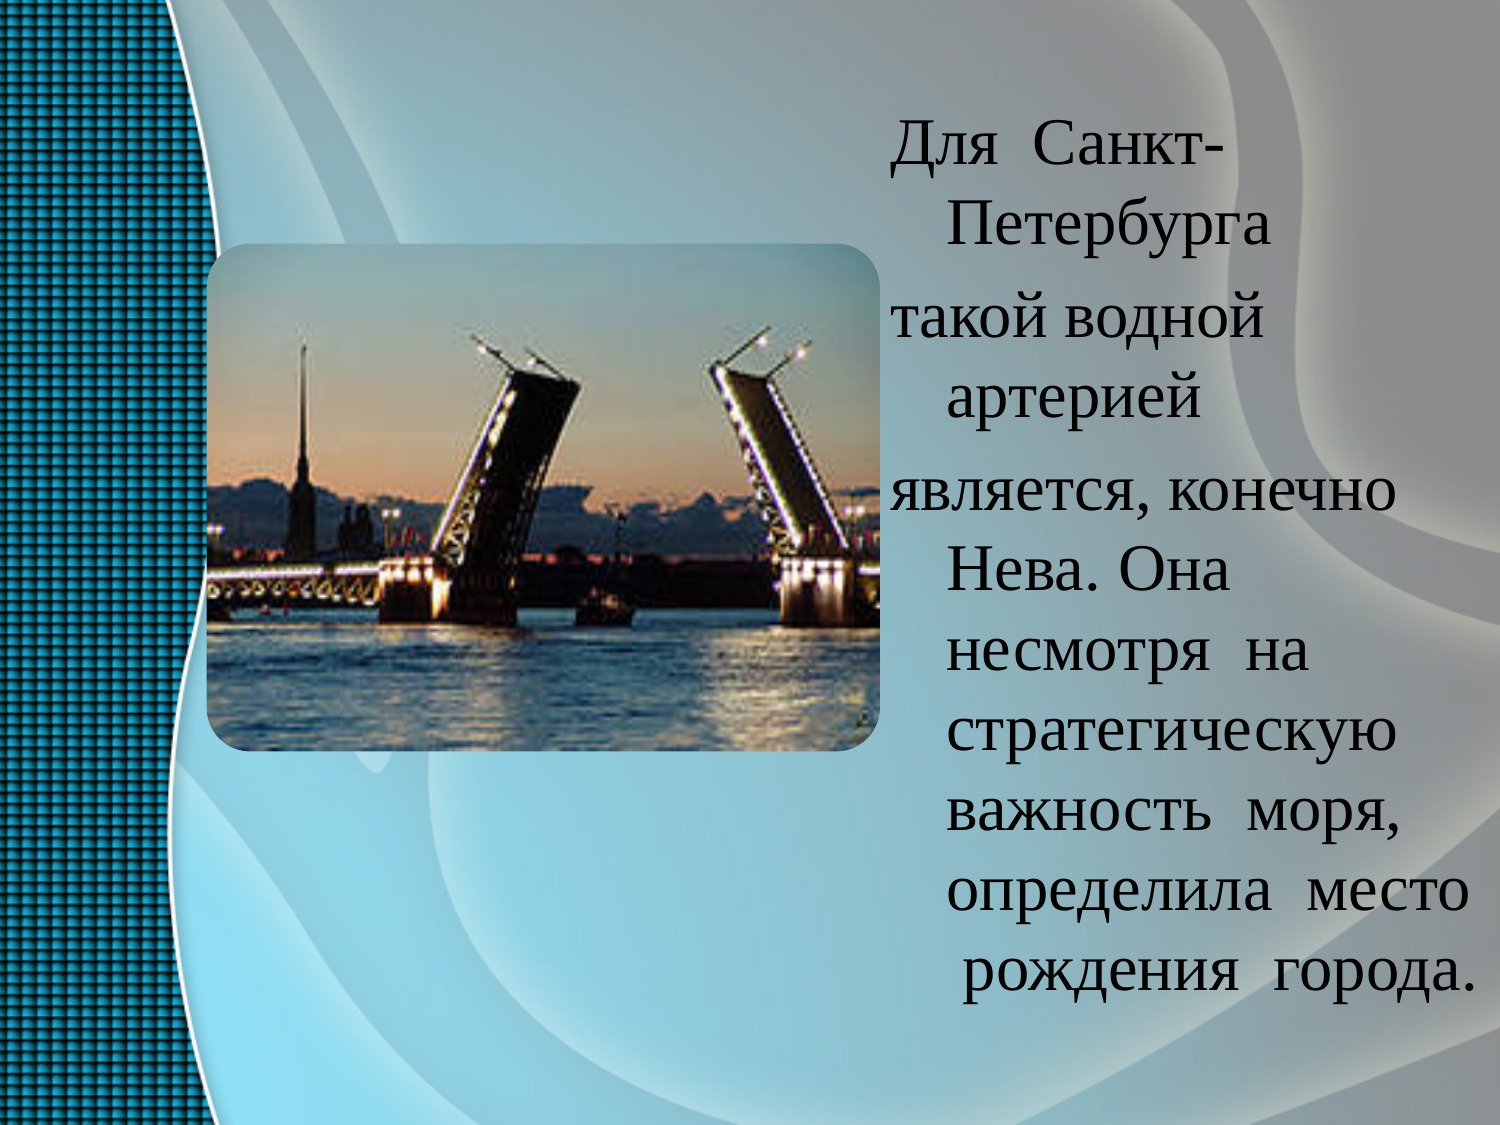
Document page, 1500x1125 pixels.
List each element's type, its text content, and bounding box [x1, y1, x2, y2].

picture [0, 0, 1500, 1125]
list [206, 243, 881, 752]
list Для Санкт-Петербурга такой водной артерией является, конечно Нева. Она несмотря на стратегическую важность моря, определила место рождения города. [874, 89, 1500, 1001]
